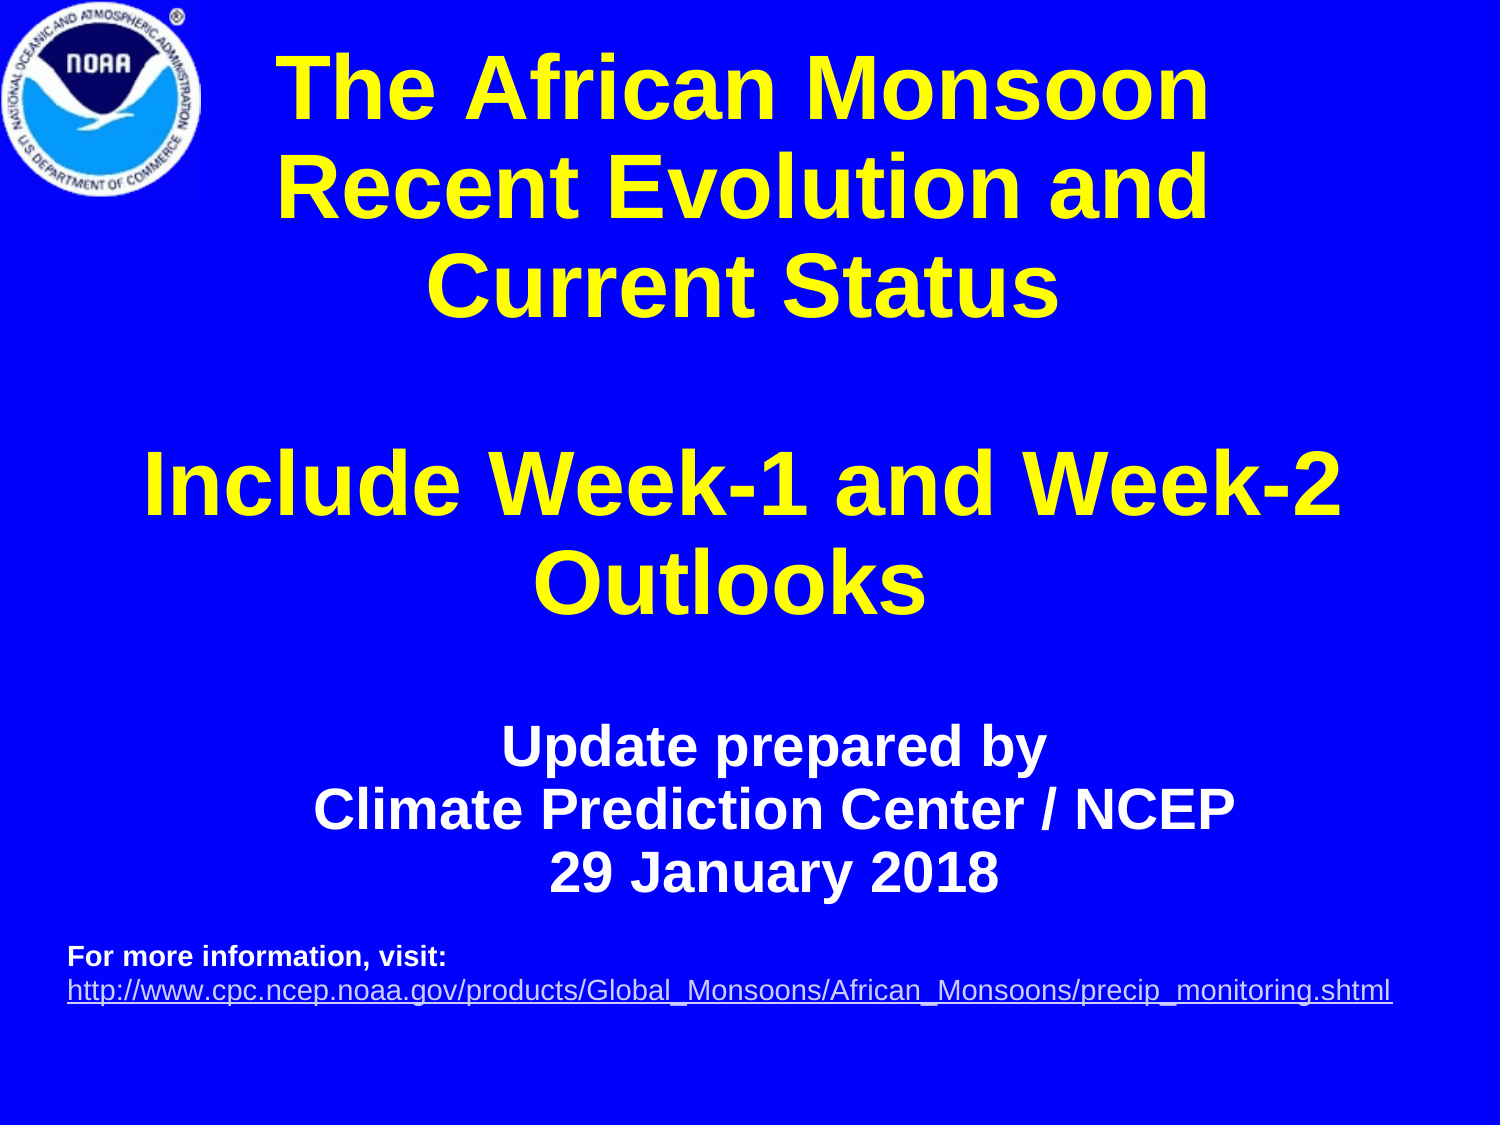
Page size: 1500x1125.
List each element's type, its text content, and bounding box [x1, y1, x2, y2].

text_box For more information, visit: http://www.cpc.ncep.noaa.gov/products/Global_Monsoons/African_Monsoons/precip_monitoring.shtml [52, 929, 1416, 1015]
title The African Monsoon Recent Evolution and Current Status Include Week-1 and Week-2 Outlooks [112, 37, 1375, 638]
text_box Update prepared by Climate Prediction Center / NCEP 29 January 2018 [275, 708, 1275, 913]
picture [0, 0, 200, 200]
